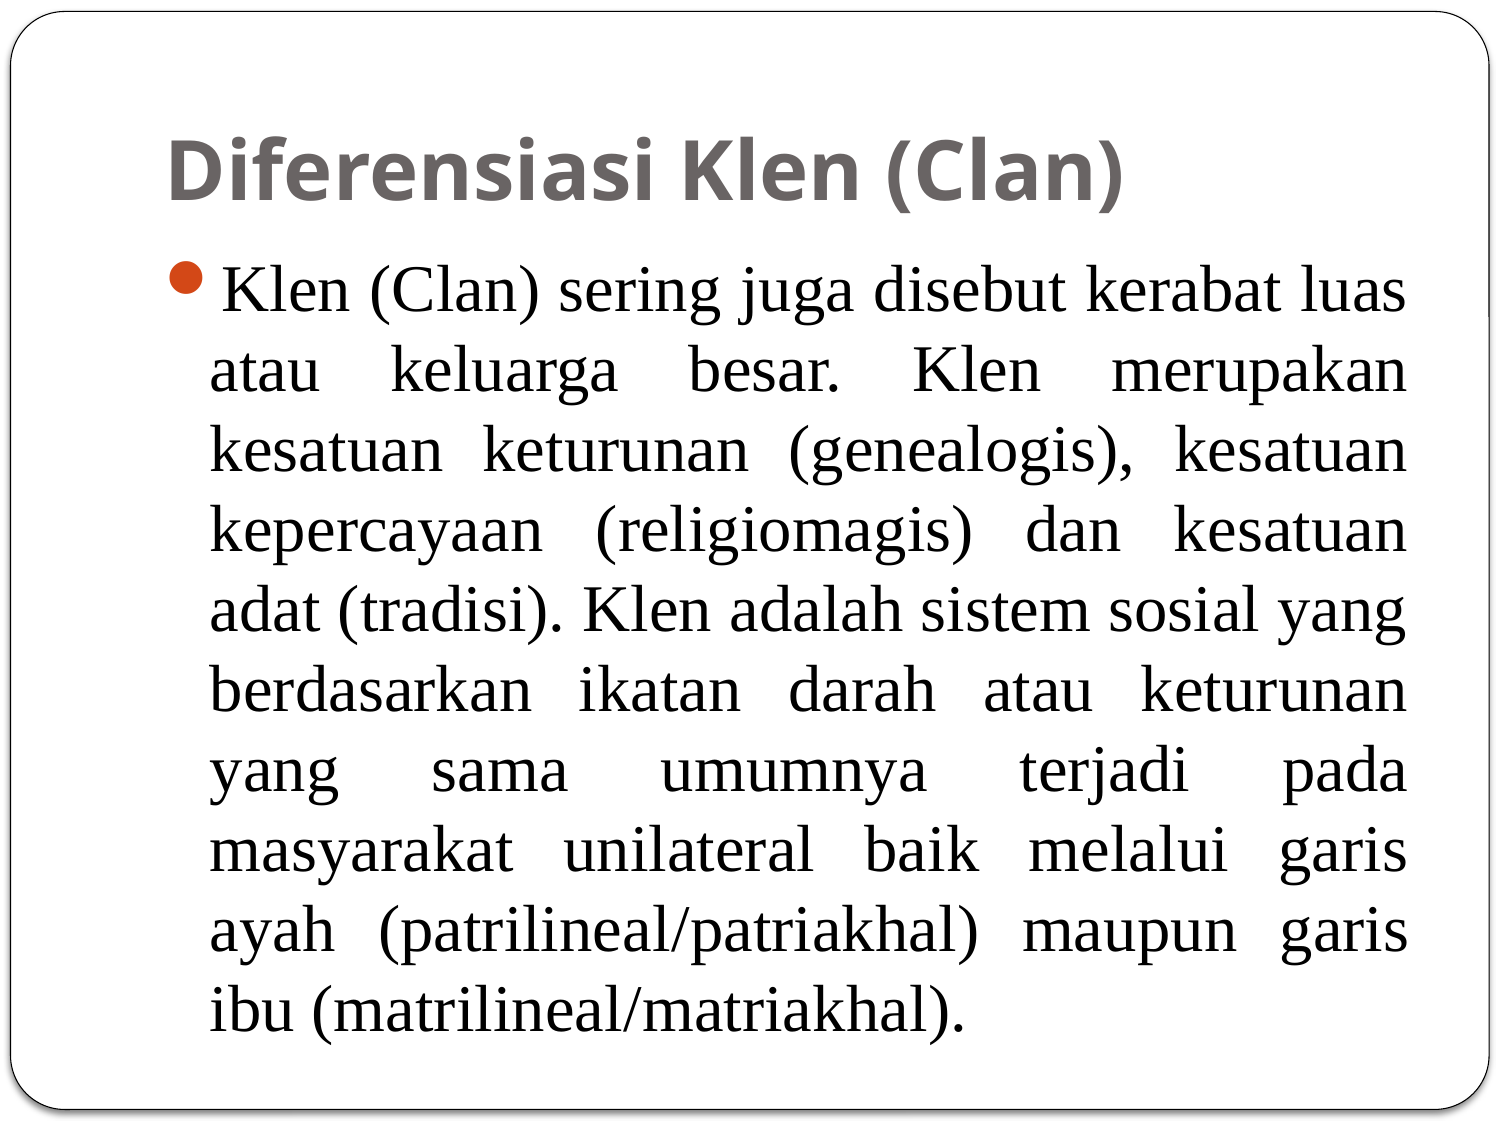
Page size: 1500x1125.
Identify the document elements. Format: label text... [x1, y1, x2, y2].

list Klen (Clan) sering juga disebut kerabat luas atau keluarga besar. Klen merupakan kesatuan keturunan (genealogis), kesatuan kepercayaan (religiomagis) dan kesatuan adat (tradisi). Klen adalah sistem sosial yang berdasarkan ikatan darah atau keturunan yang sama umumnya terjadi pada masyarakat unilateral baik melalui garis ayah (patrilineal/patriakhal) maupun garis ibu (matrilineal/matriakhal). [150, 237, 1425, 988]
title Diferensiasi Klen (Clan) [150, 45, 1425, 233]
